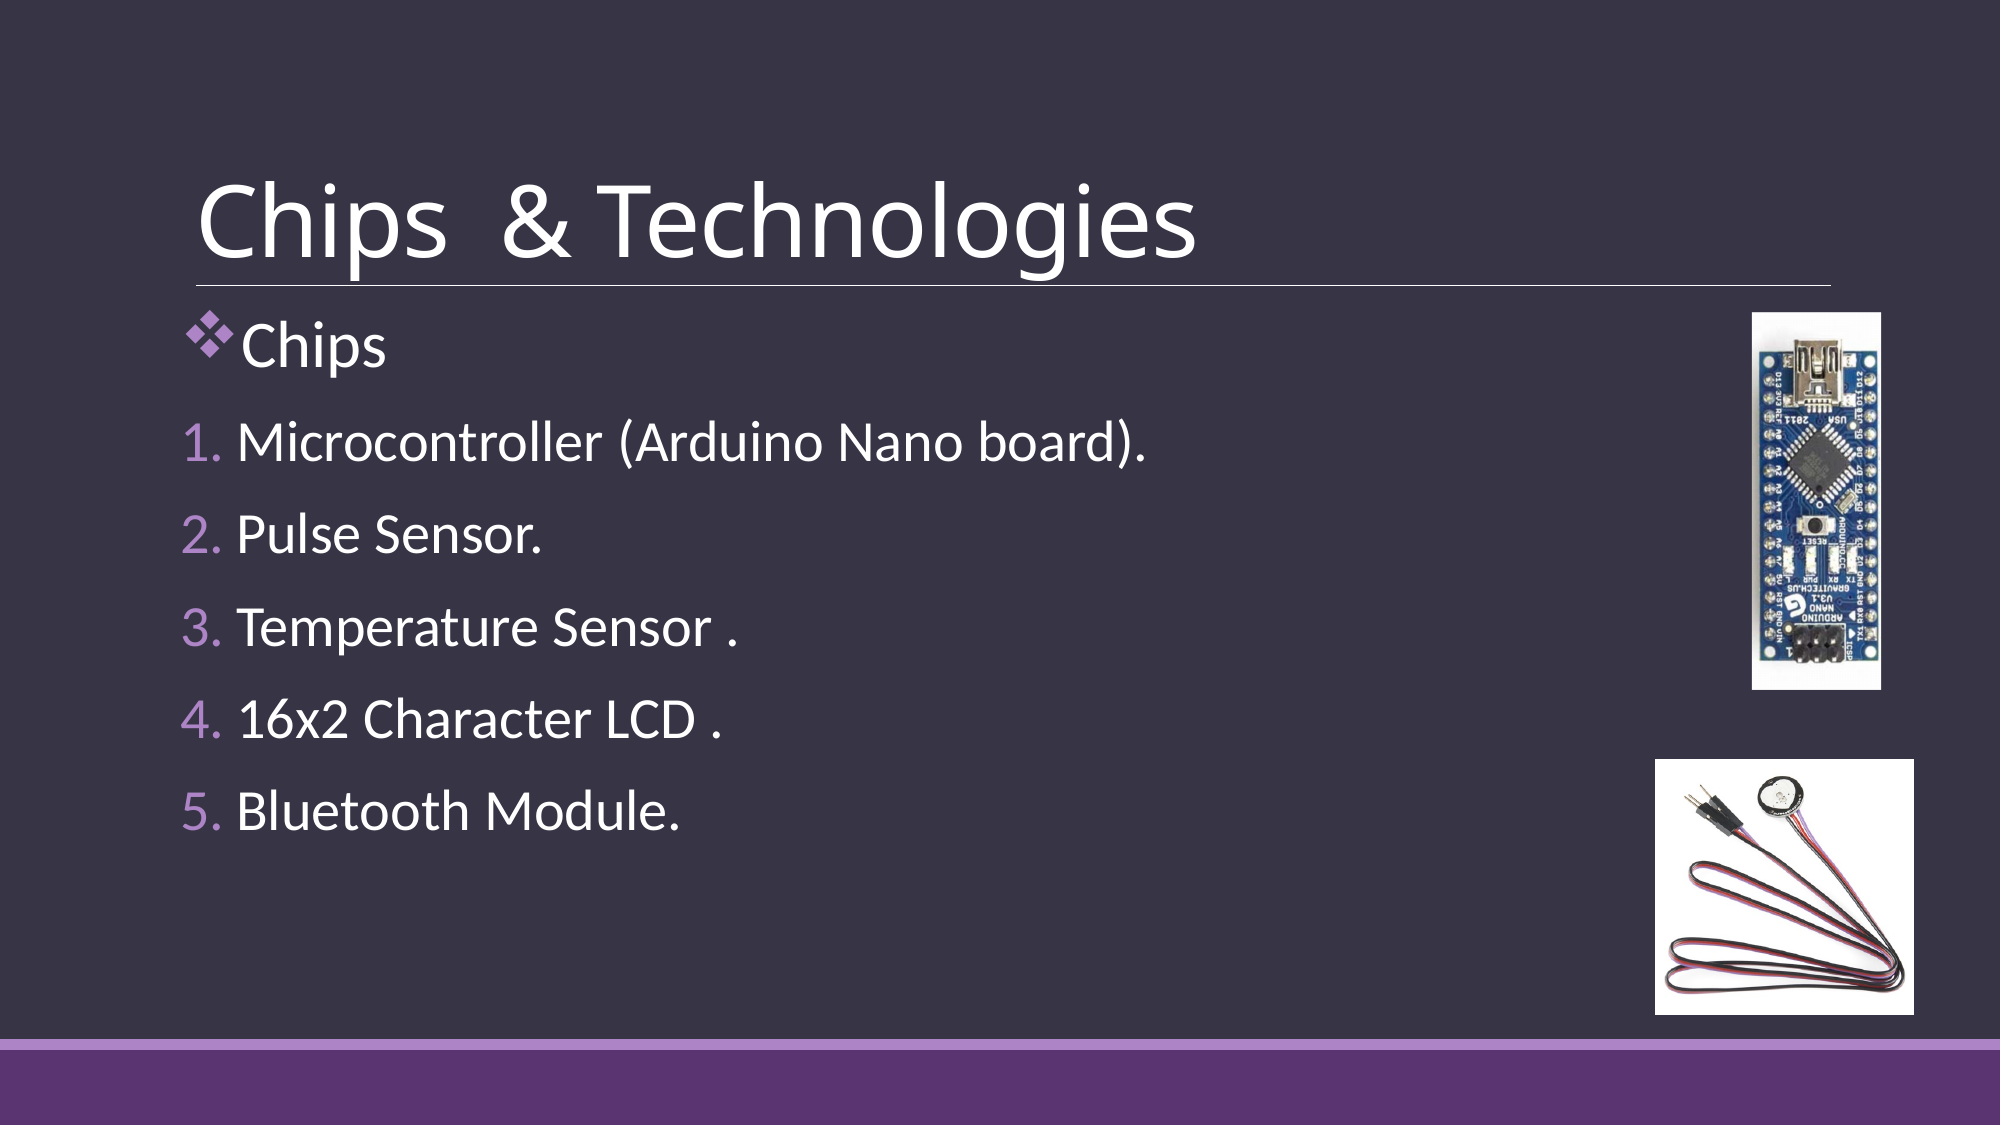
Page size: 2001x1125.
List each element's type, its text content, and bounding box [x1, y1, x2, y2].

list Chips Microcontroller (Arduino Nano board). Pulse Sensor. Temperature Sensor . 16x2 Character LCD . Bluetooth Module. [180, 302, 1830, 963]
picture [1627, 313, 2000, 689]
picture [1654, 758, 1915, 1016]
title Chips & Technologies [180, 47, 1830, 285]
